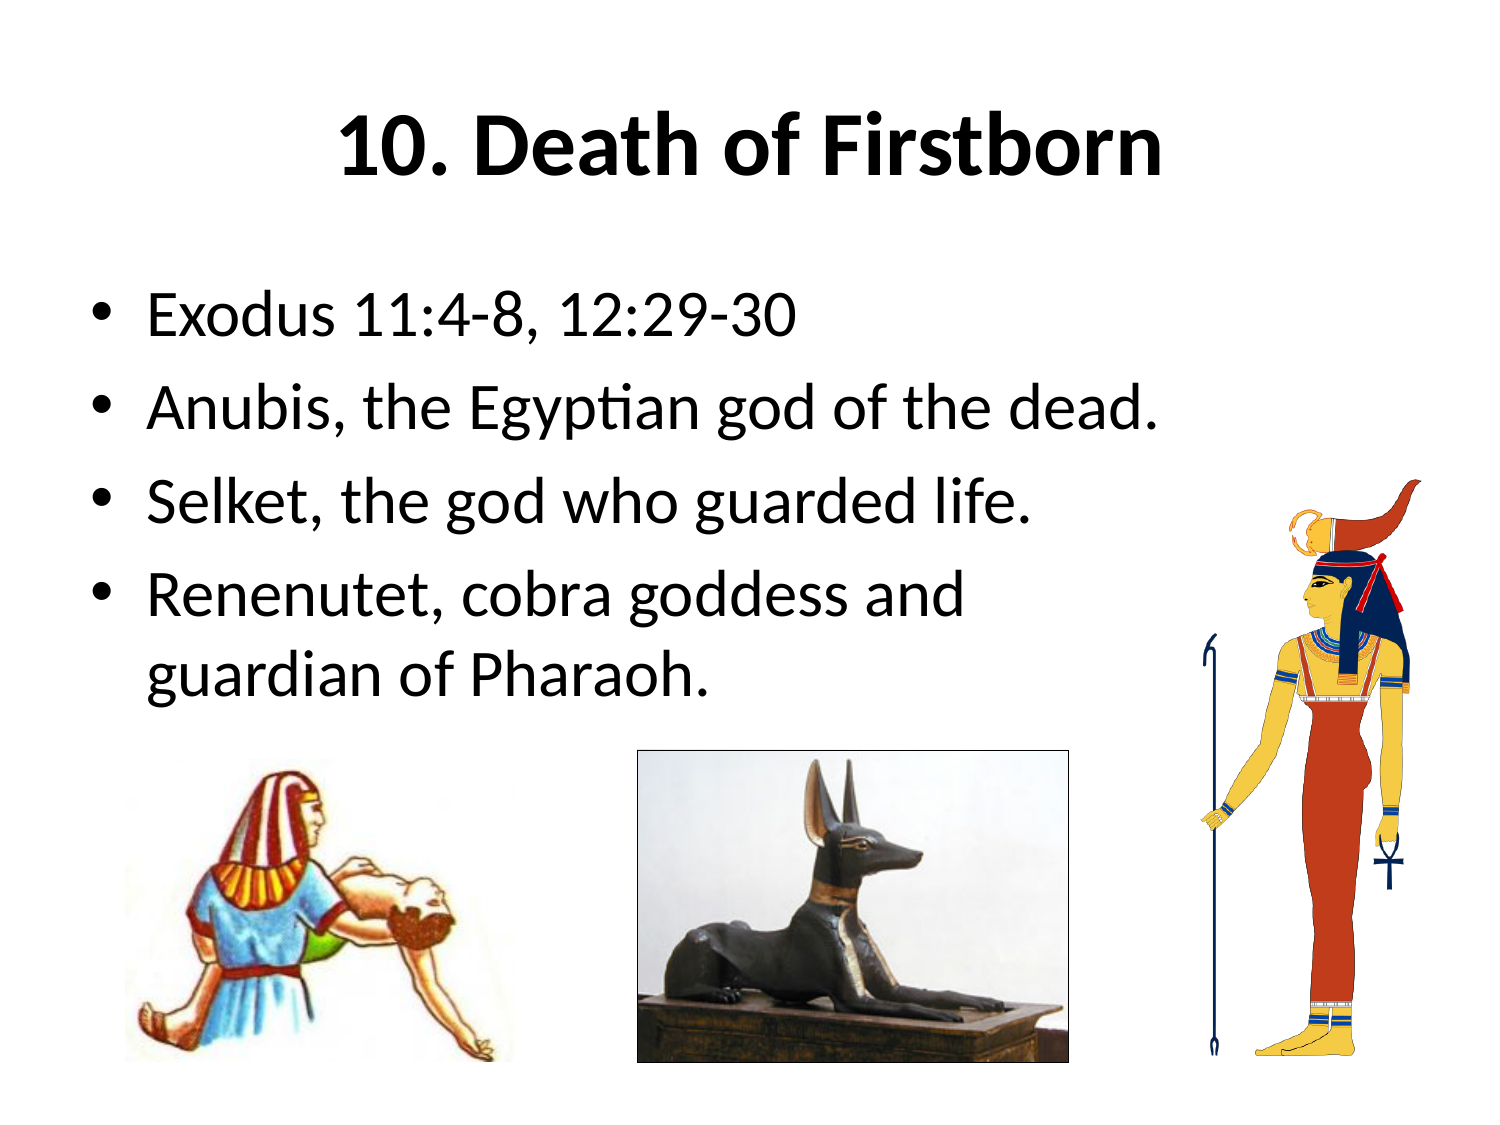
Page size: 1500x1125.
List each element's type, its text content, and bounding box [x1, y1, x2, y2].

picture [1171, 473, 1450, 1063]
picture [124, 759, 515, 1062]
picture [637, 749, 1069, 1063]
title 10. Death of Firstborn [75, 45, 1425, 233]
list Exodus 11:4-8, 12:29-30 Anubis, the Egyptian god of the dead. Selket, the god who guarded life. Renenutet, cobra goddess and guardian of Pharaoh. [75, 262, 1425, 1005]
